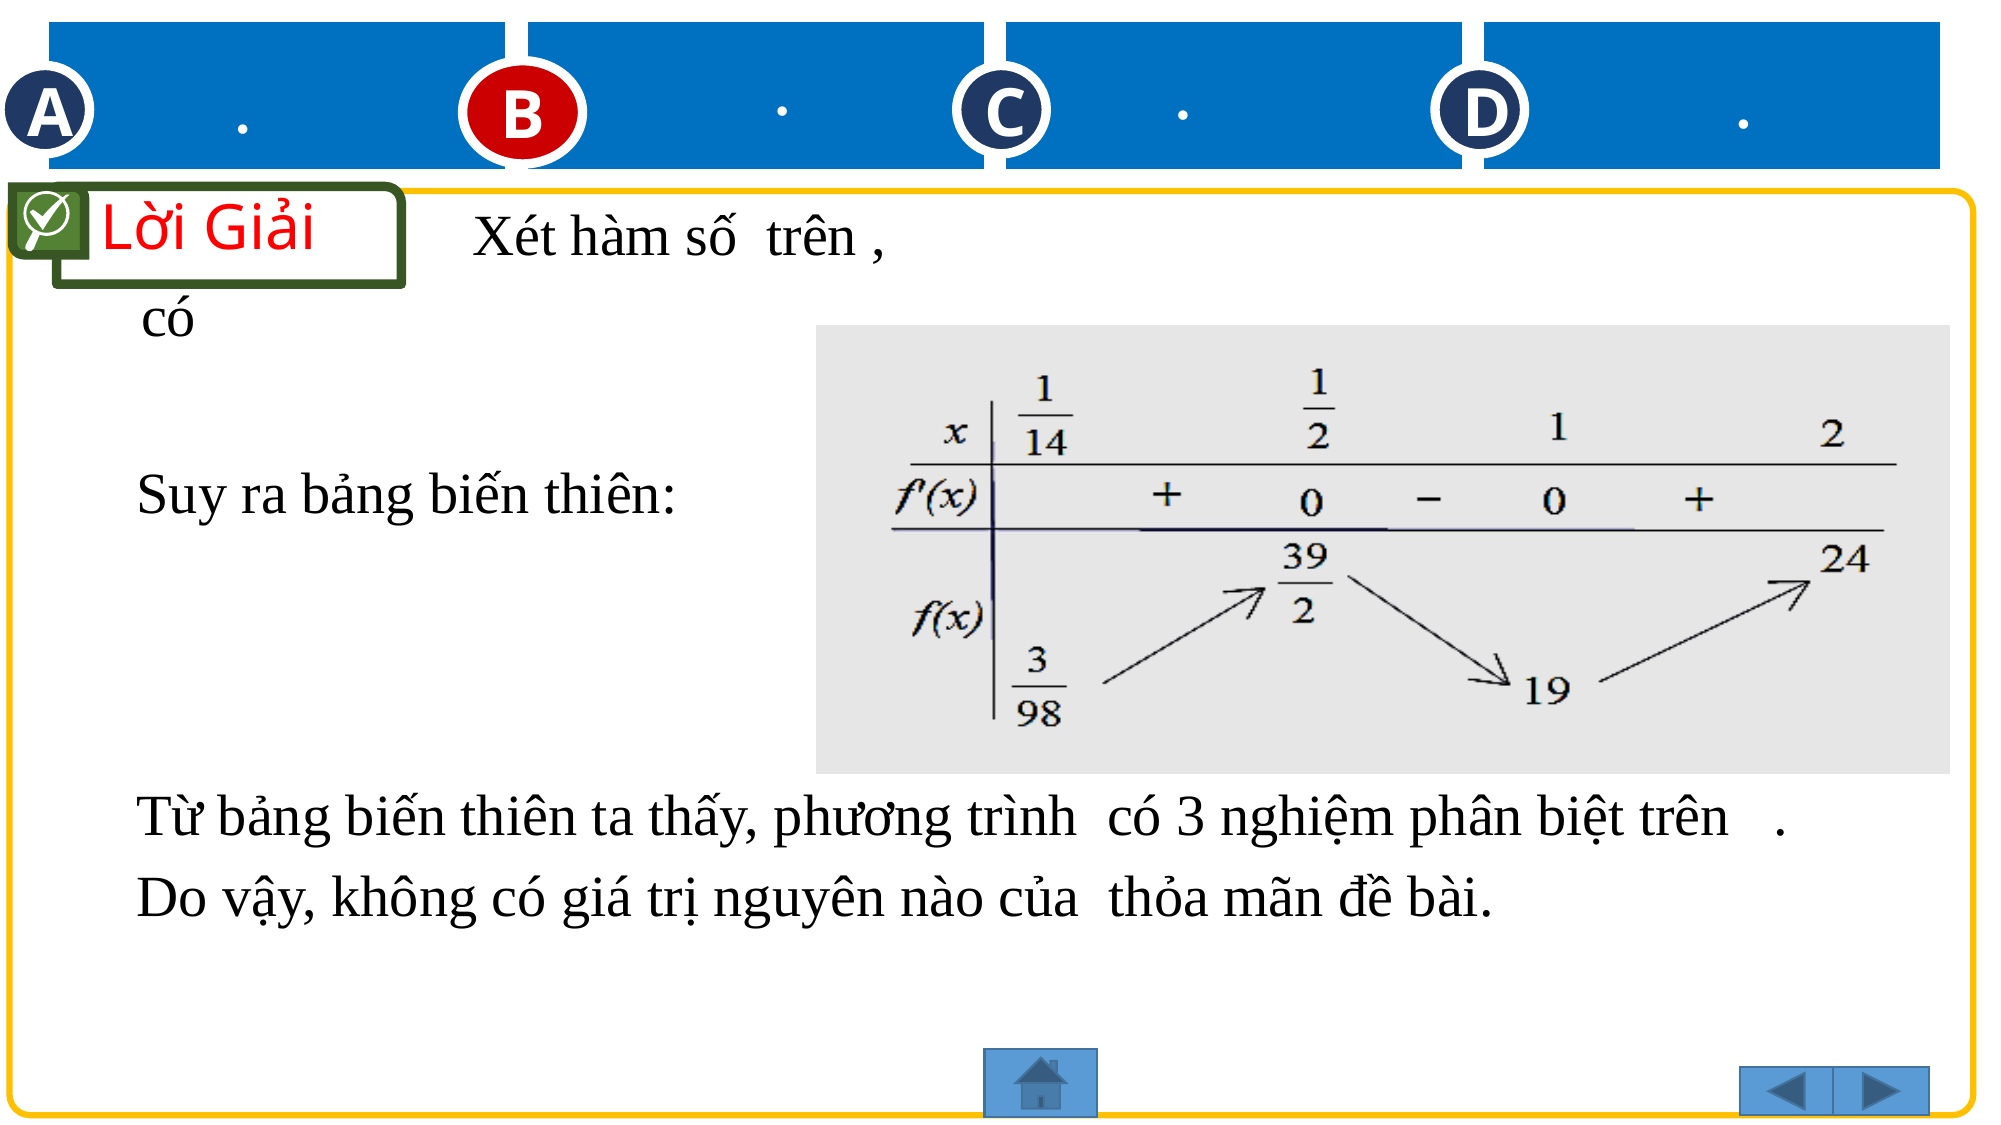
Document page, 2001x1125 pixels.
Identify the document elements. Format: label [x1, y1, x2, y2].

picture [816, 325, 1950, 774]
text_box [9, 179, 1974, 1116]
text_box [0, 20, 1951, 171]
